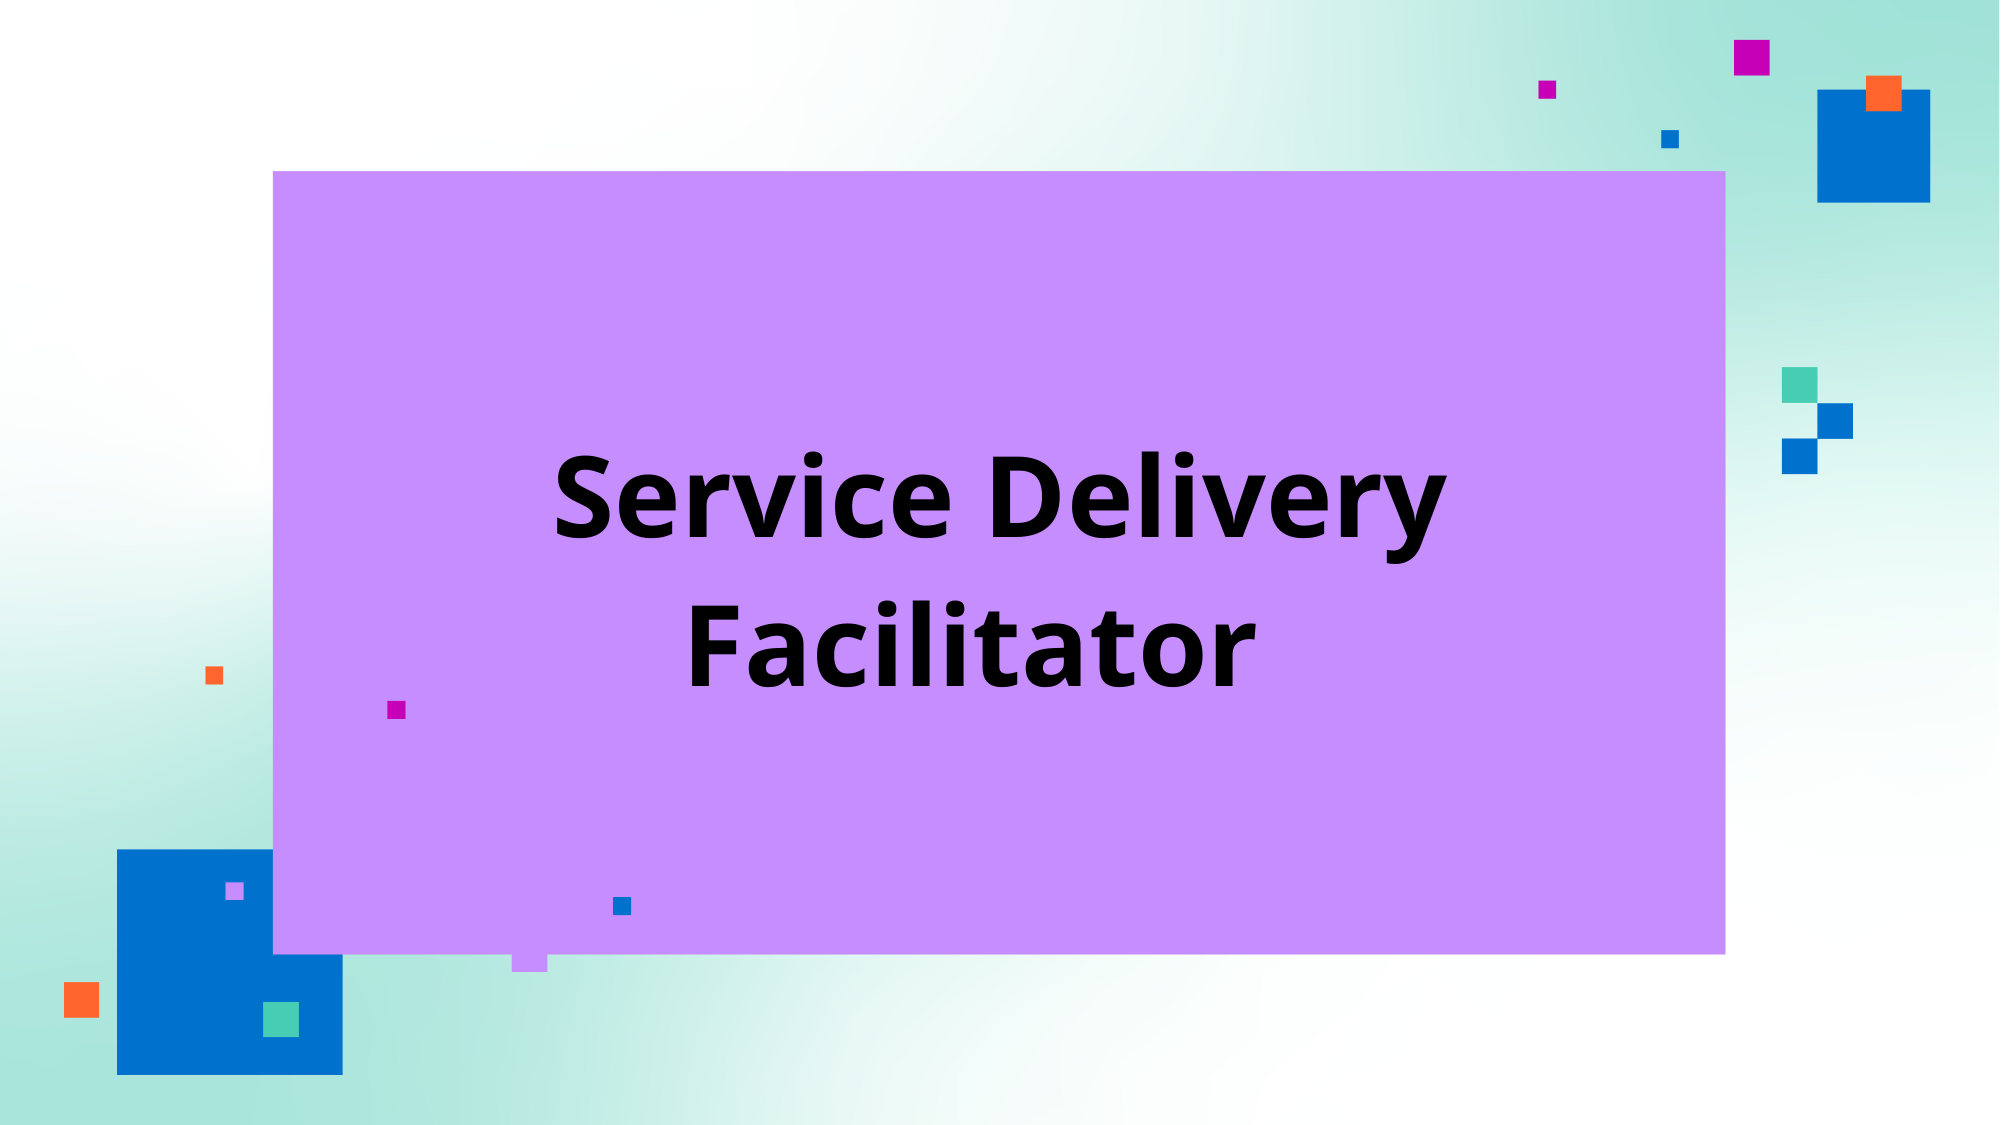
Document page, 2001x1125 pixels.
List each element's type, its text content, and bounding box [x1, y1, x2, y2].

picture [0, 0, 2000, 1125]
title Service Delivery Facilitator [388, 340, 1612, 781]
